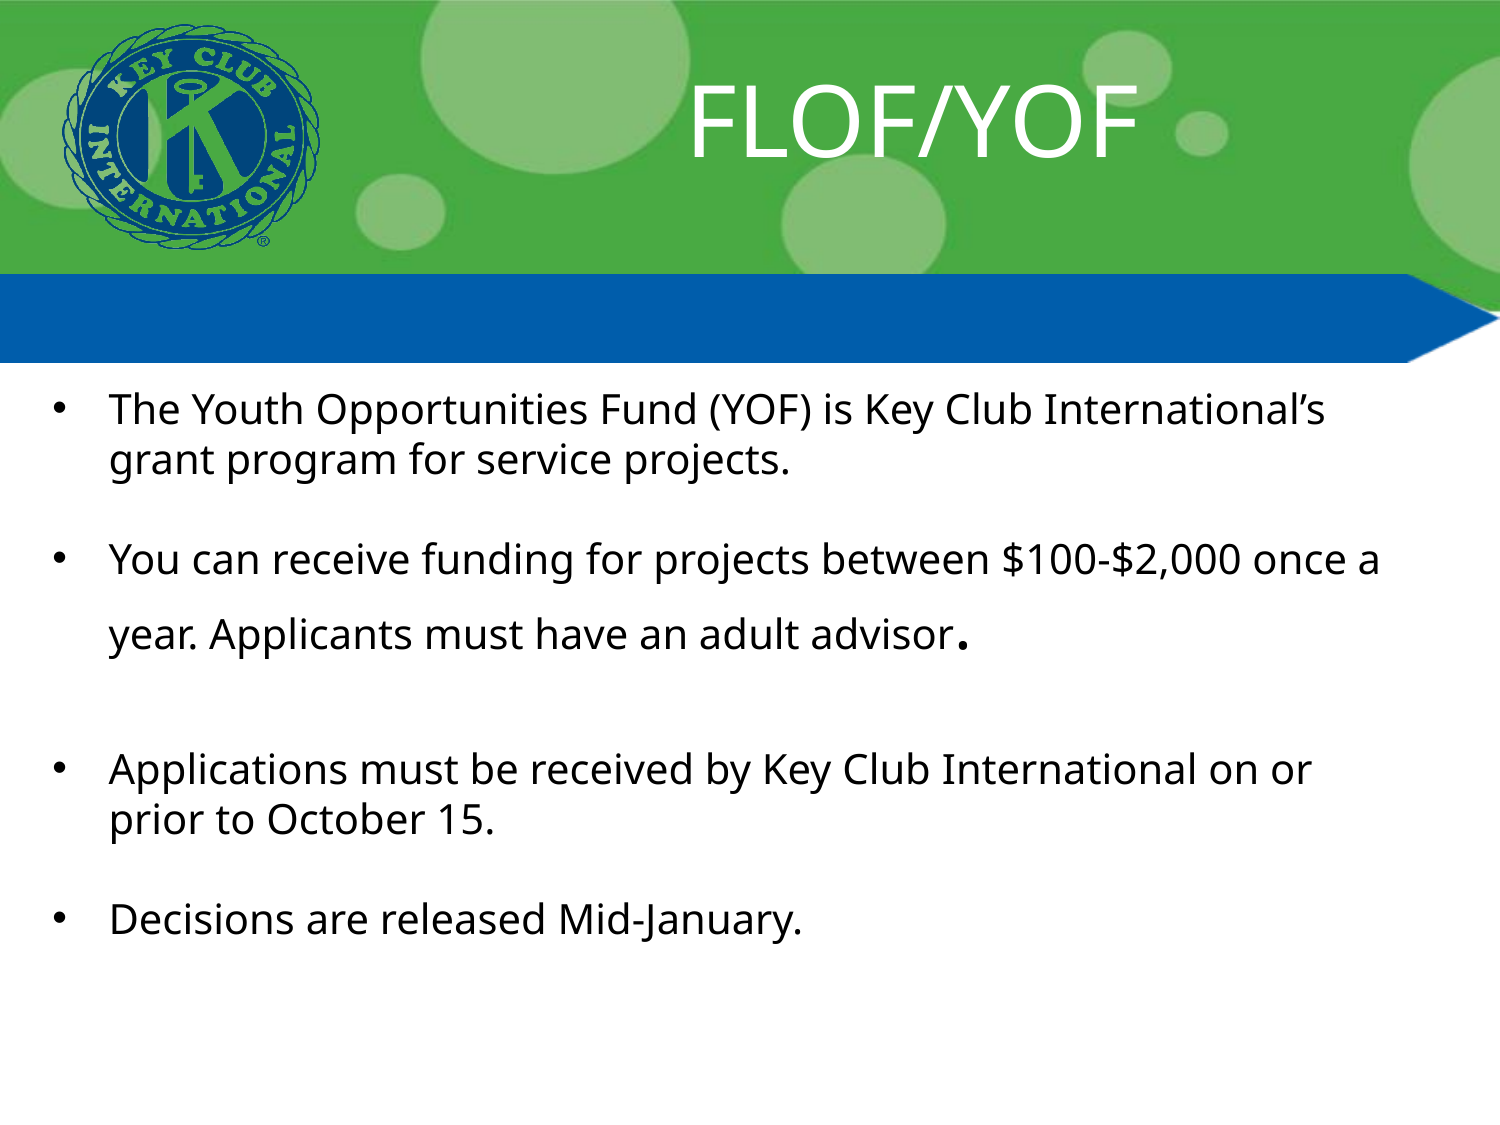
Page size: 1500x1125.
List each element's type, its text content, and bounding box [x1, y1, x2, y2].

text_box The Youth Opportunities Fund (YOF) is Key Club International’s grant program for service projects. You can receive funding for projects between $100-$2,000 once a year. Applicants must have an adult advisor. Applications must be received by Key Club International on or prior to October 15. Decisions are released Mid-January. [37, 375, 1425, 1000]
picture [0, 0, 1500, 364]
